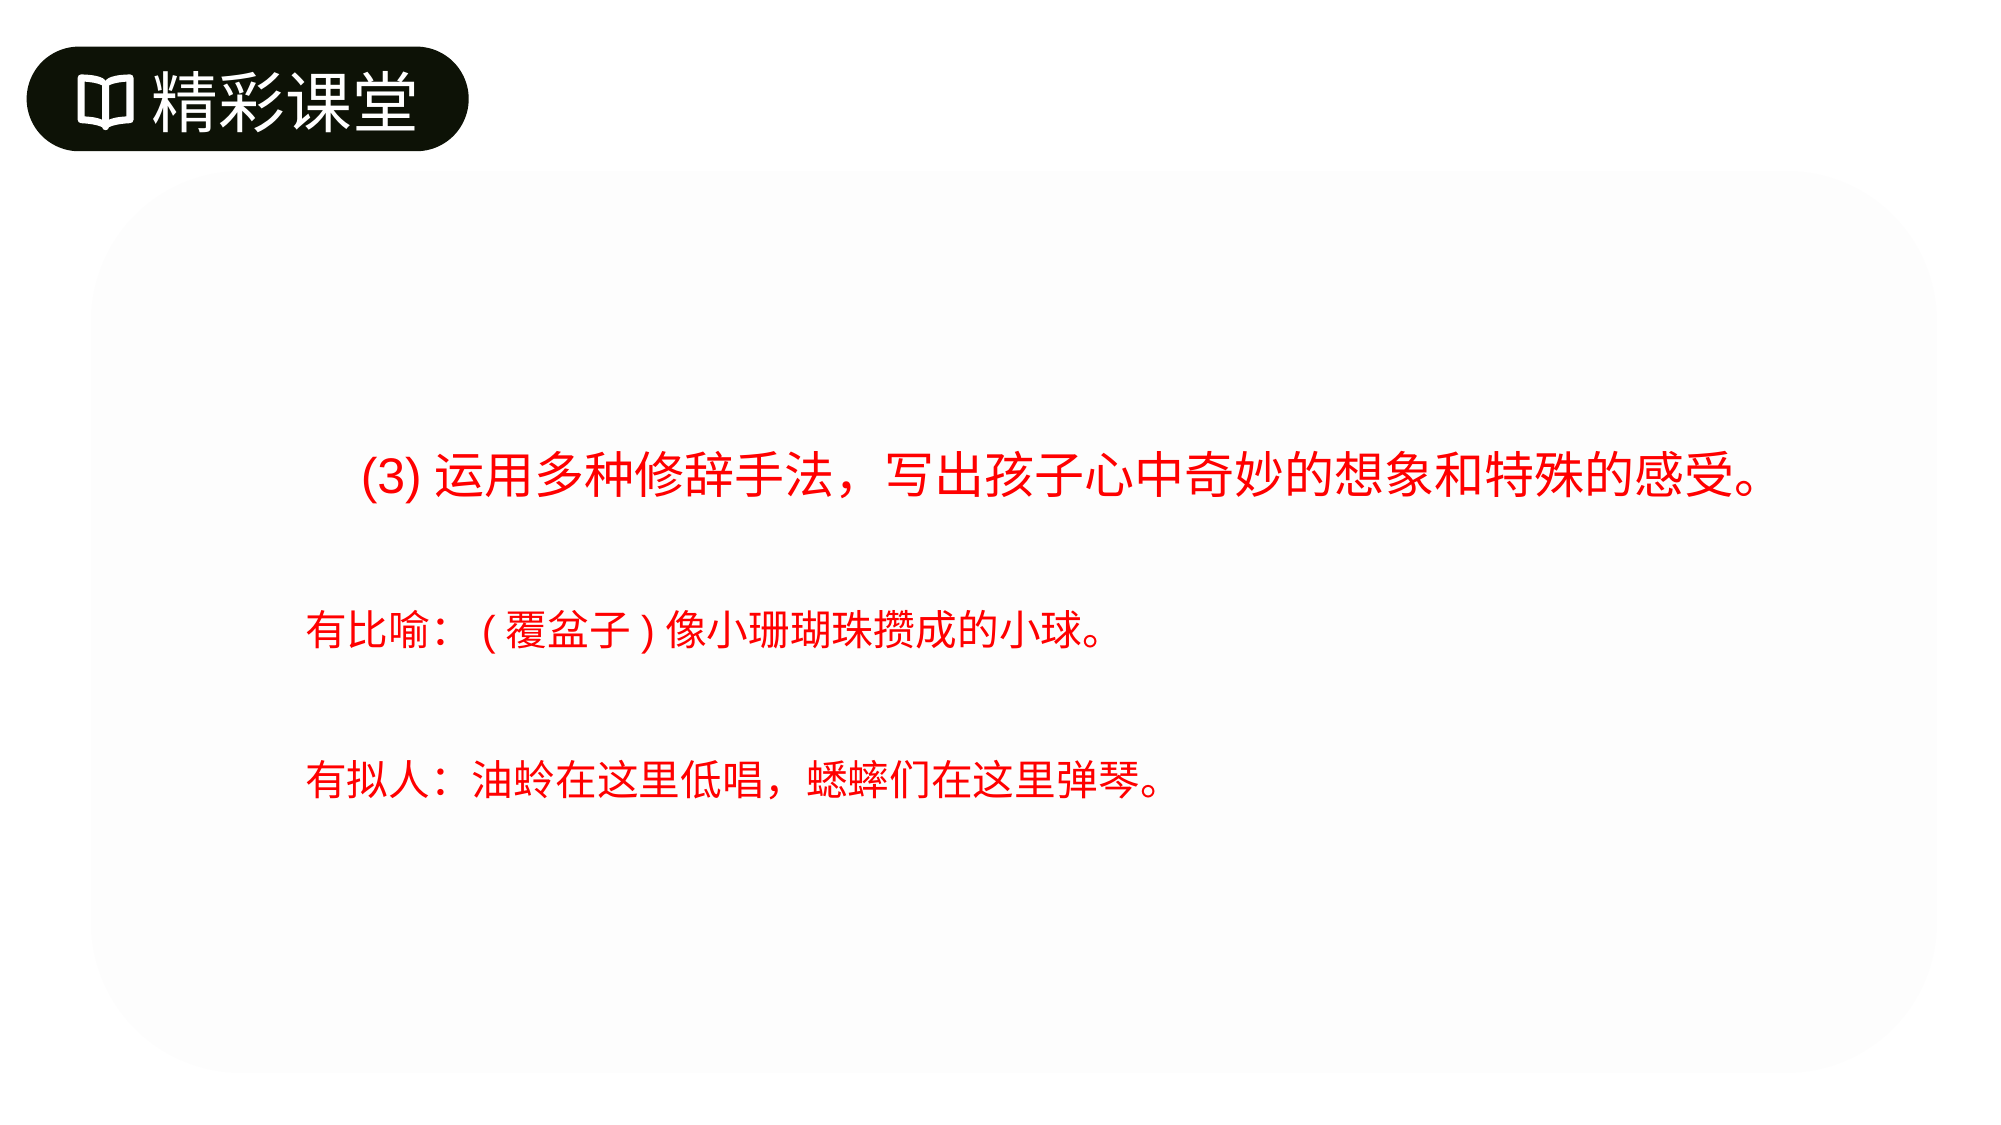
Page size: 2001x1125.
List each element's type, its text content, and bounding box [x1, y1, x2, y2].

text_box (3)运用多种修辞手法，写出孩子心中奇妙的想象和特殊的感受。 有比喻：(覆盆子)像小珊瑚珠攒成的小球。 有拟人：油蛉在这里低唱，蟋蟀们在这里弹琴。 [290, 316, 2000, 811]
text_box [77, 74, 134, 131]
text_box 精彩课堂 [137, 53, 444, 149]
text_box [25, 45, 470, 153]
